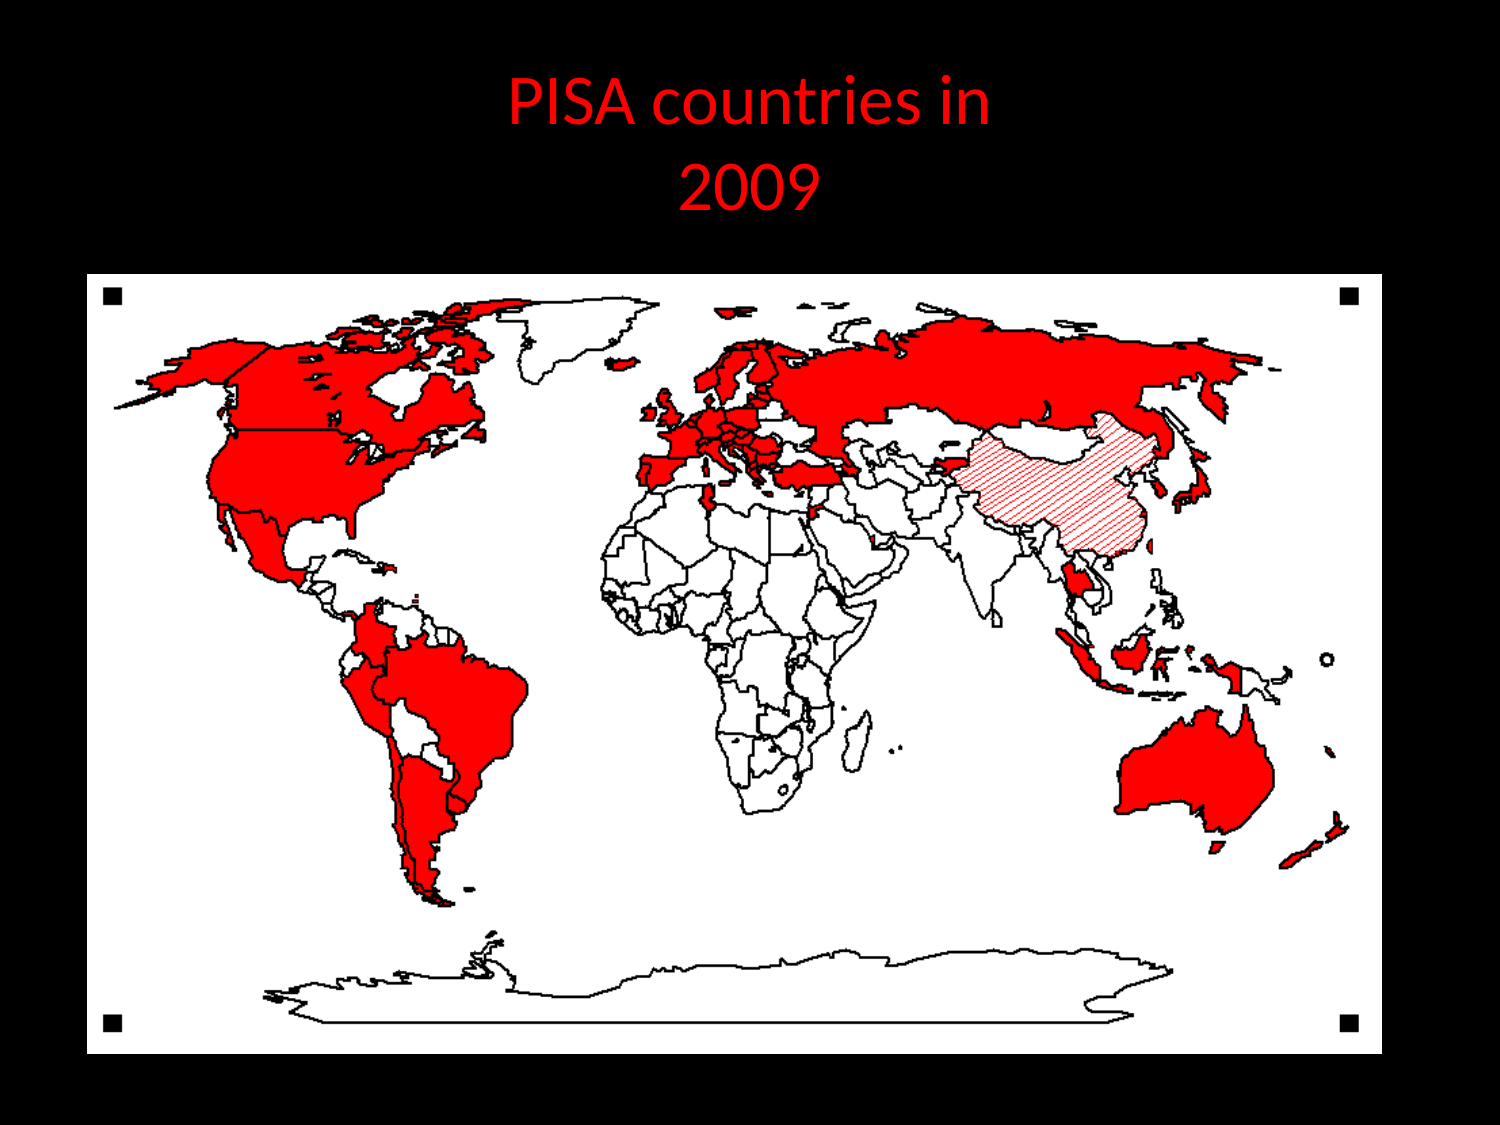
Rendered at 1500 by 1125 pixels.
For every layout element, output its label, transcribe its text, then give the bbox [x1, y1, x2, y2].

picture [87, 274, 1382, 1054]
title PISA countries in 2009 [75, 45, 1425, 233]
